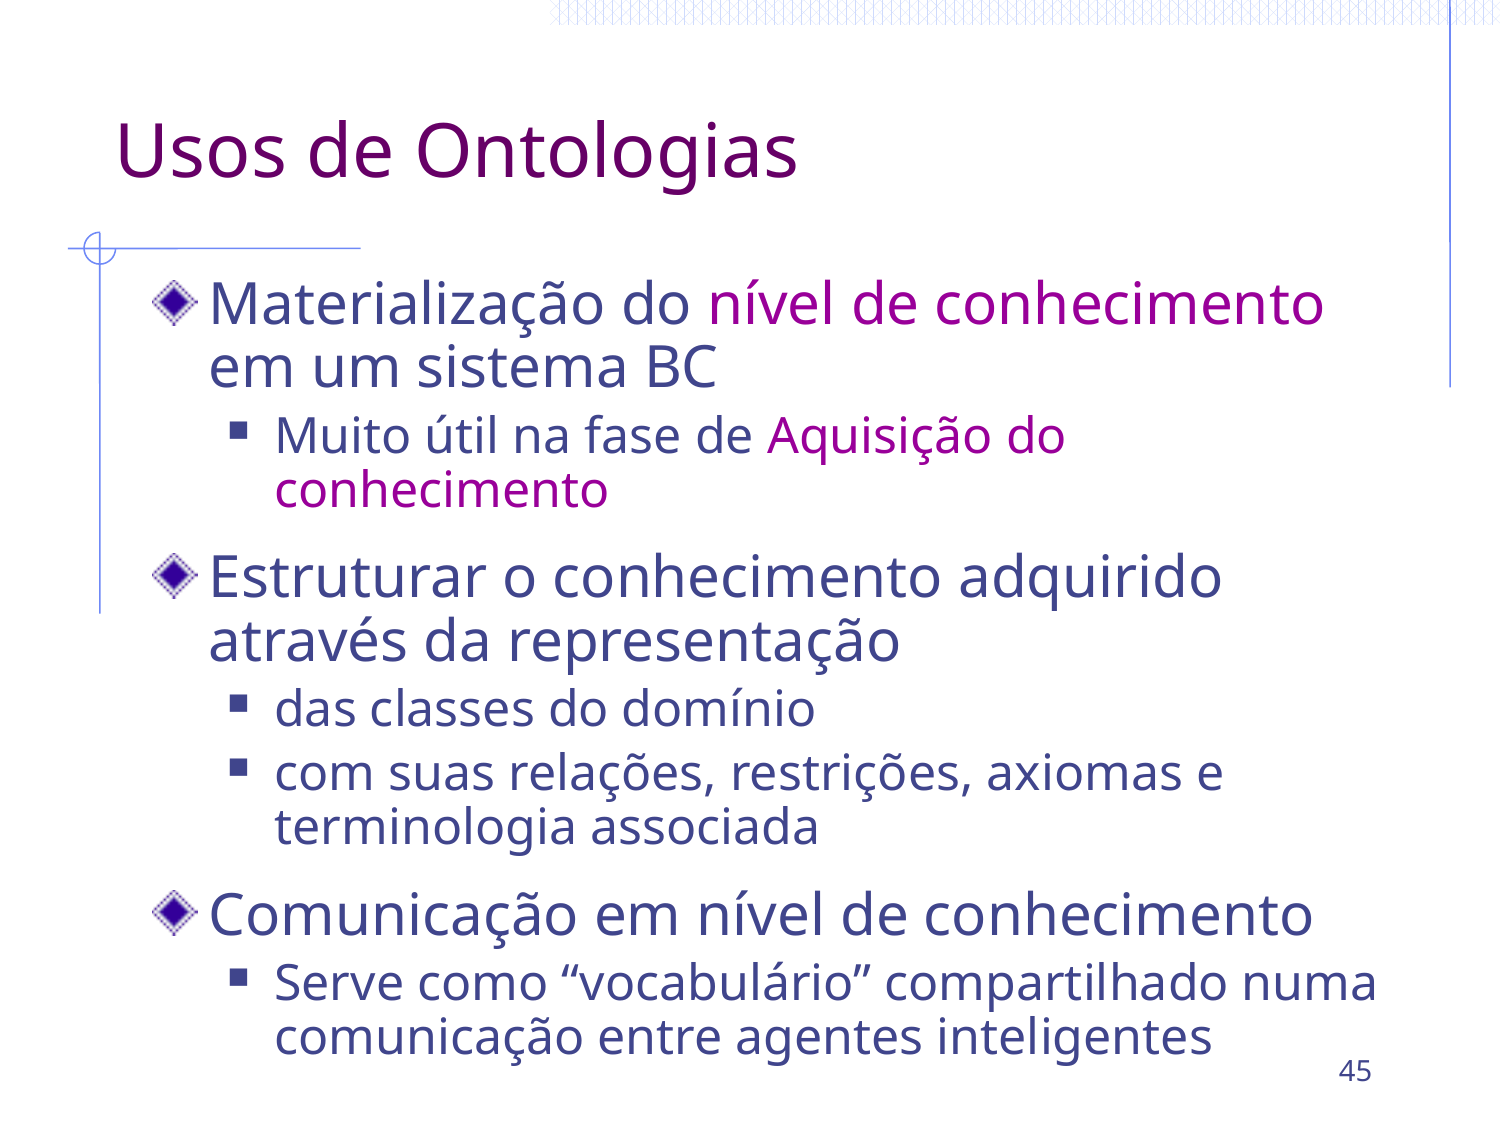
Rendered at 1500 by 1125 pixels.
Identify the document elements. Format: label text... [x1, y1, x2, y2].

picture [152, 280, 198, 326]
picture [152, 890, 198, 936]
list Materialização do nível de conhecimento em um sistema BC Muito útil na fase de Aquisição do conhecimento Estruturar o conhecimento adquirido através da representação das classes do domínio com suas relações, restrições, axiomas e terminologia associada Comunicação em nível de conhecimento Serve como “vocabulário” compartilhado numa comunicação entre agentes inteligentes [137, 266, 1413, 1059]
title Usos de Ontologias [99, 12, 1376, 201]
slide_number 45 [1074, 1059, 1388, 1101]
picture [152, 553, 198, 599]
